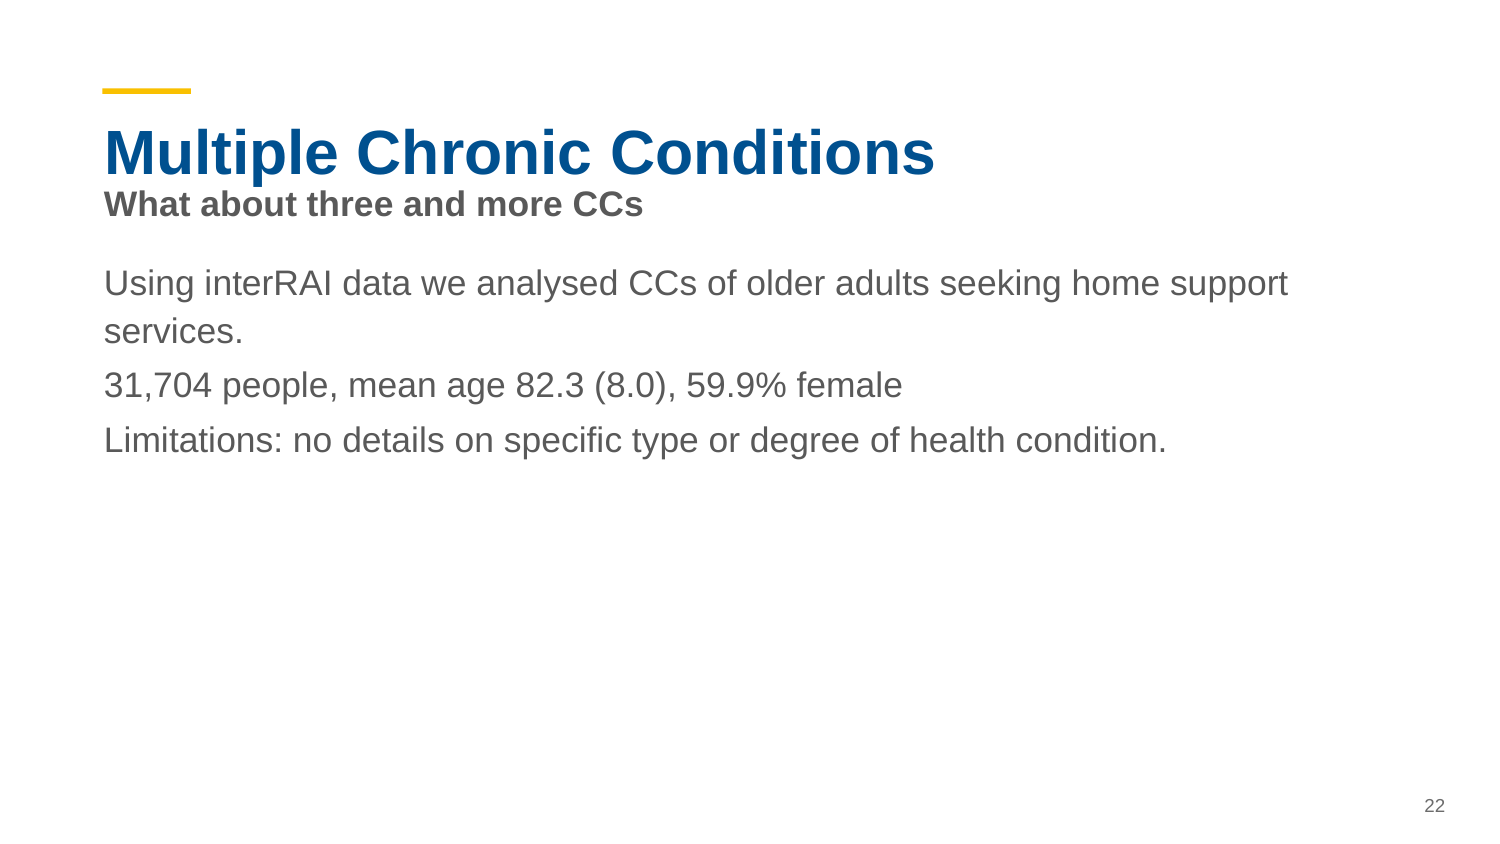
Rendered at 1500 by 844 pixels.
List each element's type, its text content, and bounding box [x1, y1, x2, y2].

list What about three and more CCs [89, 179, 1397, 223]
list Using interRAI data we analysed CCs of older adults seeking home support services. 31,704 people, mean age 82.3 (8.0), 59.9% female Limitations: no details on specific type or degree of health condition. [89, 247, 1397, 744]
slide_number 22 [1122, 782, 1461, 828]
title Multiple Chronic Conditions [89, 113, 1397, 177]
